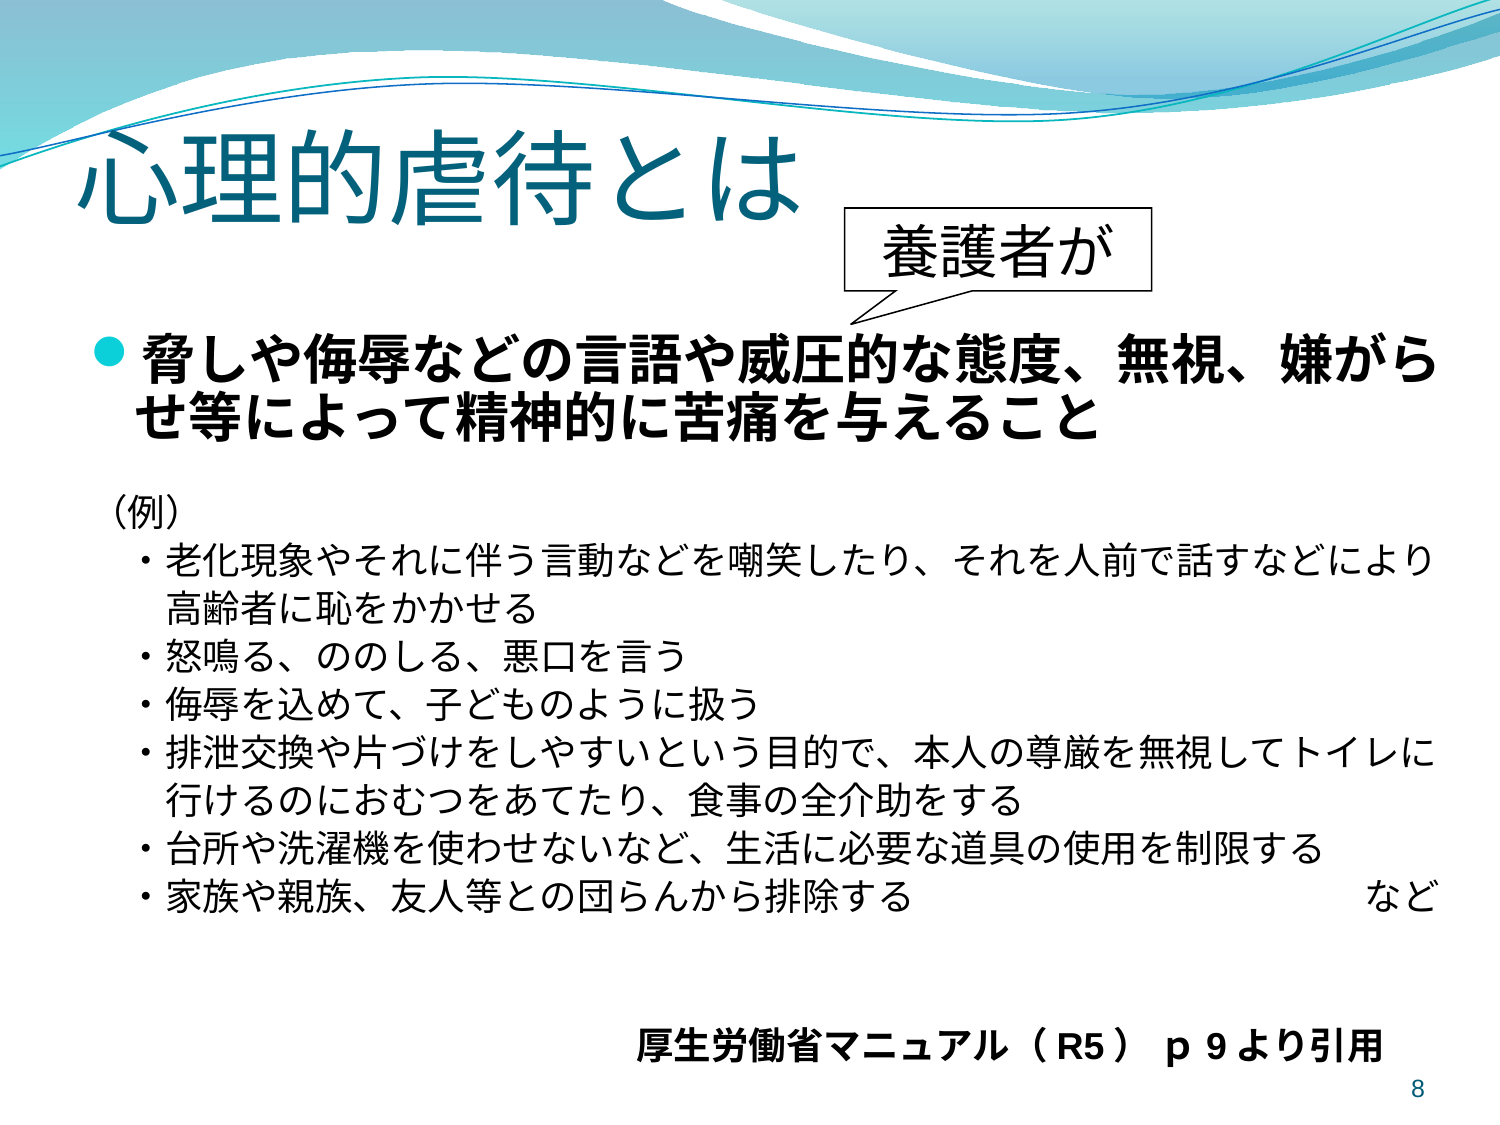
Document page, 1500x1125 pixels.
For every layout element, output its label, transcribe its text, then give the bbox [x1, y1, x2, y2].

list 脅しや侮辱などの言語や威圧的な態度、無視、嫌がらせ等によって精神的に苦痛を与えること （例） ・老化現象やそれに伴う言動などを嘲笑したり、それを人前で話すなどにより 高齢者に恥をかかせる ・怒鳴る、ののしる、悪口を言う ・侮辱を込めて、子どものように扱う ・排泄交換や片づけをしやすいという目的で、本人の尊厳を無視してトイレに 行けるのにおむつをあてたり、食事の全介助をする ・台所や洗濯機を使わせないなど、生活に必要な道具の使用を制限する ・家族や親族、友人等との団らんから排除する など [74, 324, 1460, 1012]
title 心理的虐待とは [74, 77, 1426, 266]
slide_number 8 [1299, 1042, 1425, 1103]
text_box 養護者が [844, 207, 1152, 325]
text_box 厚生労働省マニュアル（R5） ｐ9より引用 [371, 1014, 1400, 1075]
